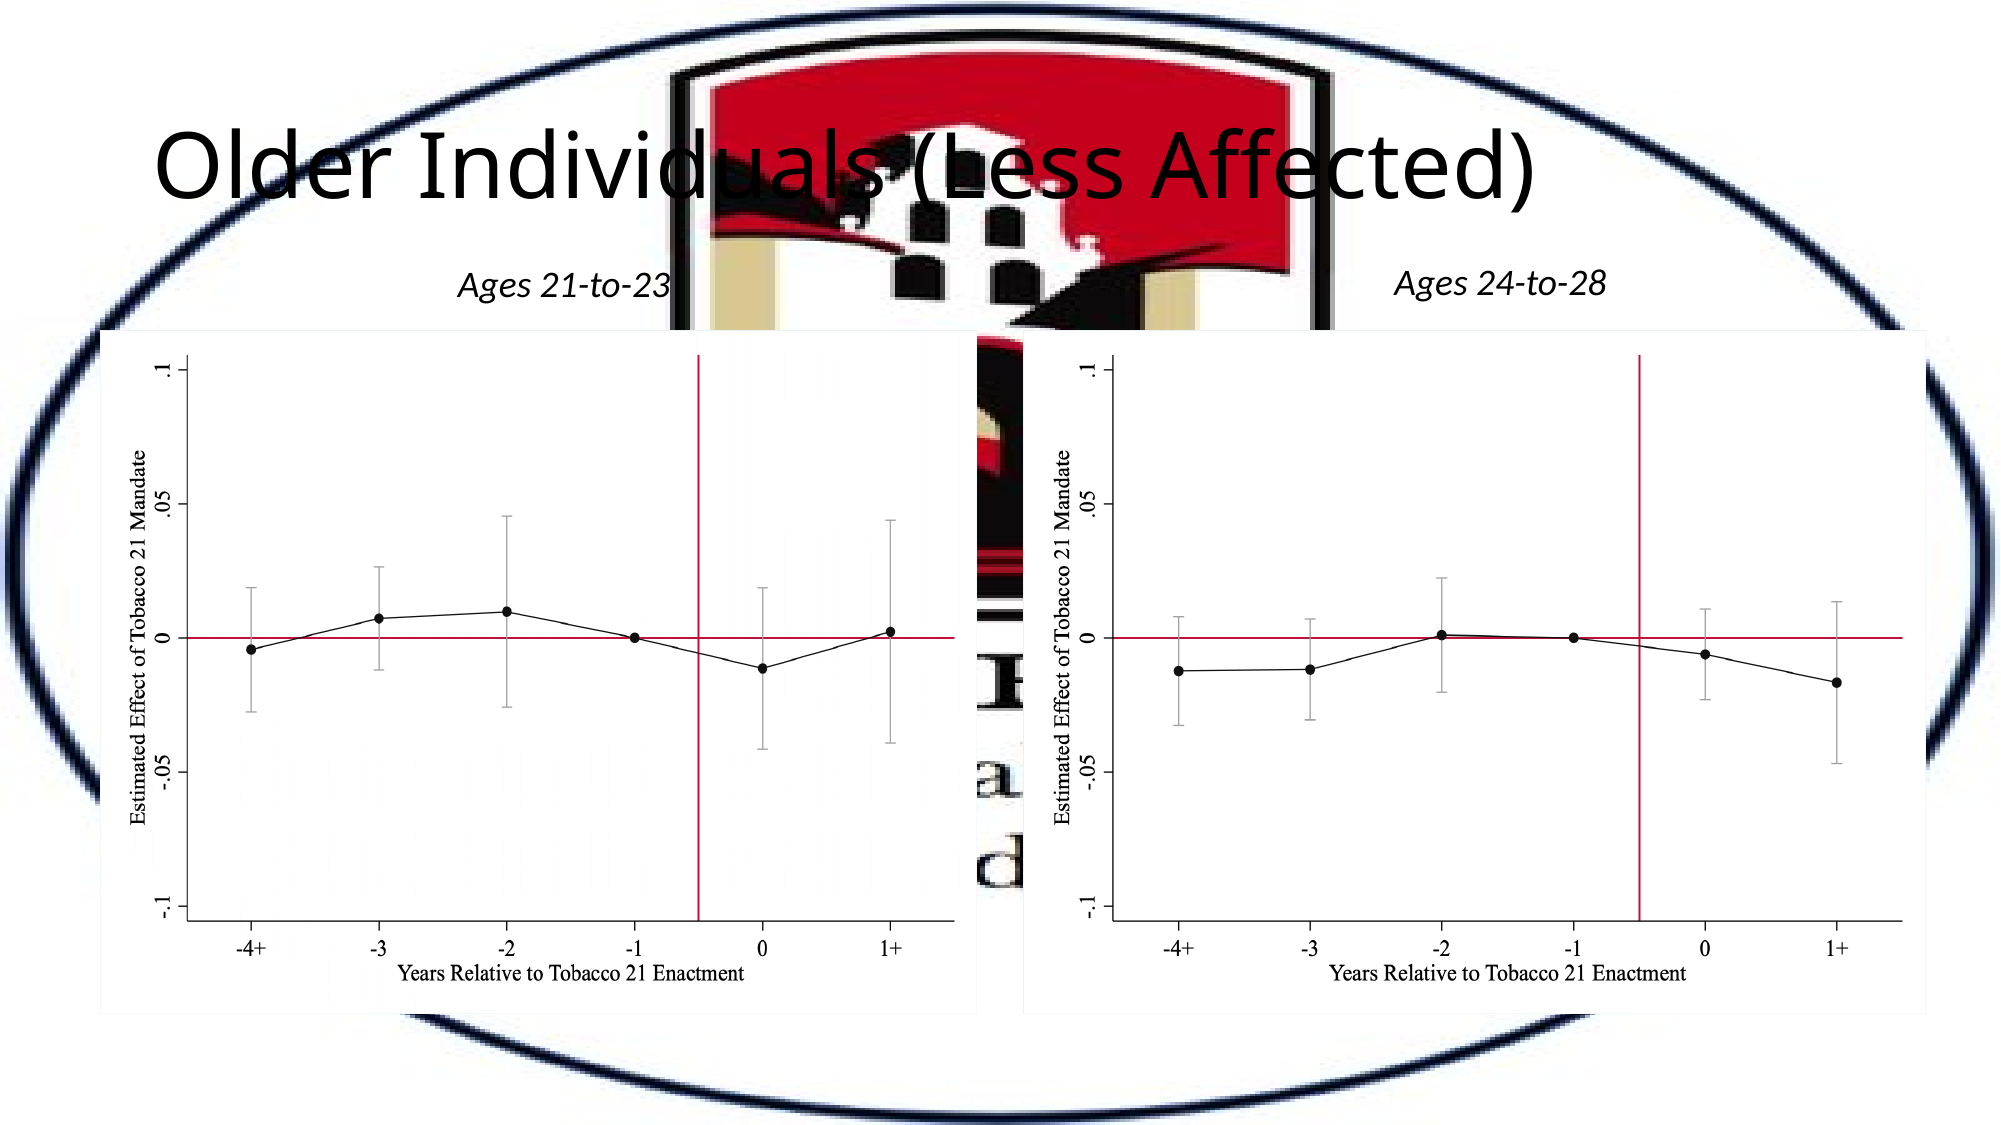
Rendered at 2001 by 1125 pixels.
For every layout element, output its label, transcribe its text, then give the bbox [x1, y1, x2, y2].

title Older Individuals (Less Affected) [137, 59, 1863, 278]
text_box Ages 24-to-28 [1330, 251, 1671, 311]
picture [0, 0, 2001, 1125]
list [137, 299, 1863, 1014]
text_box Ages 21-to-23 [372, 252, 756, 313]
